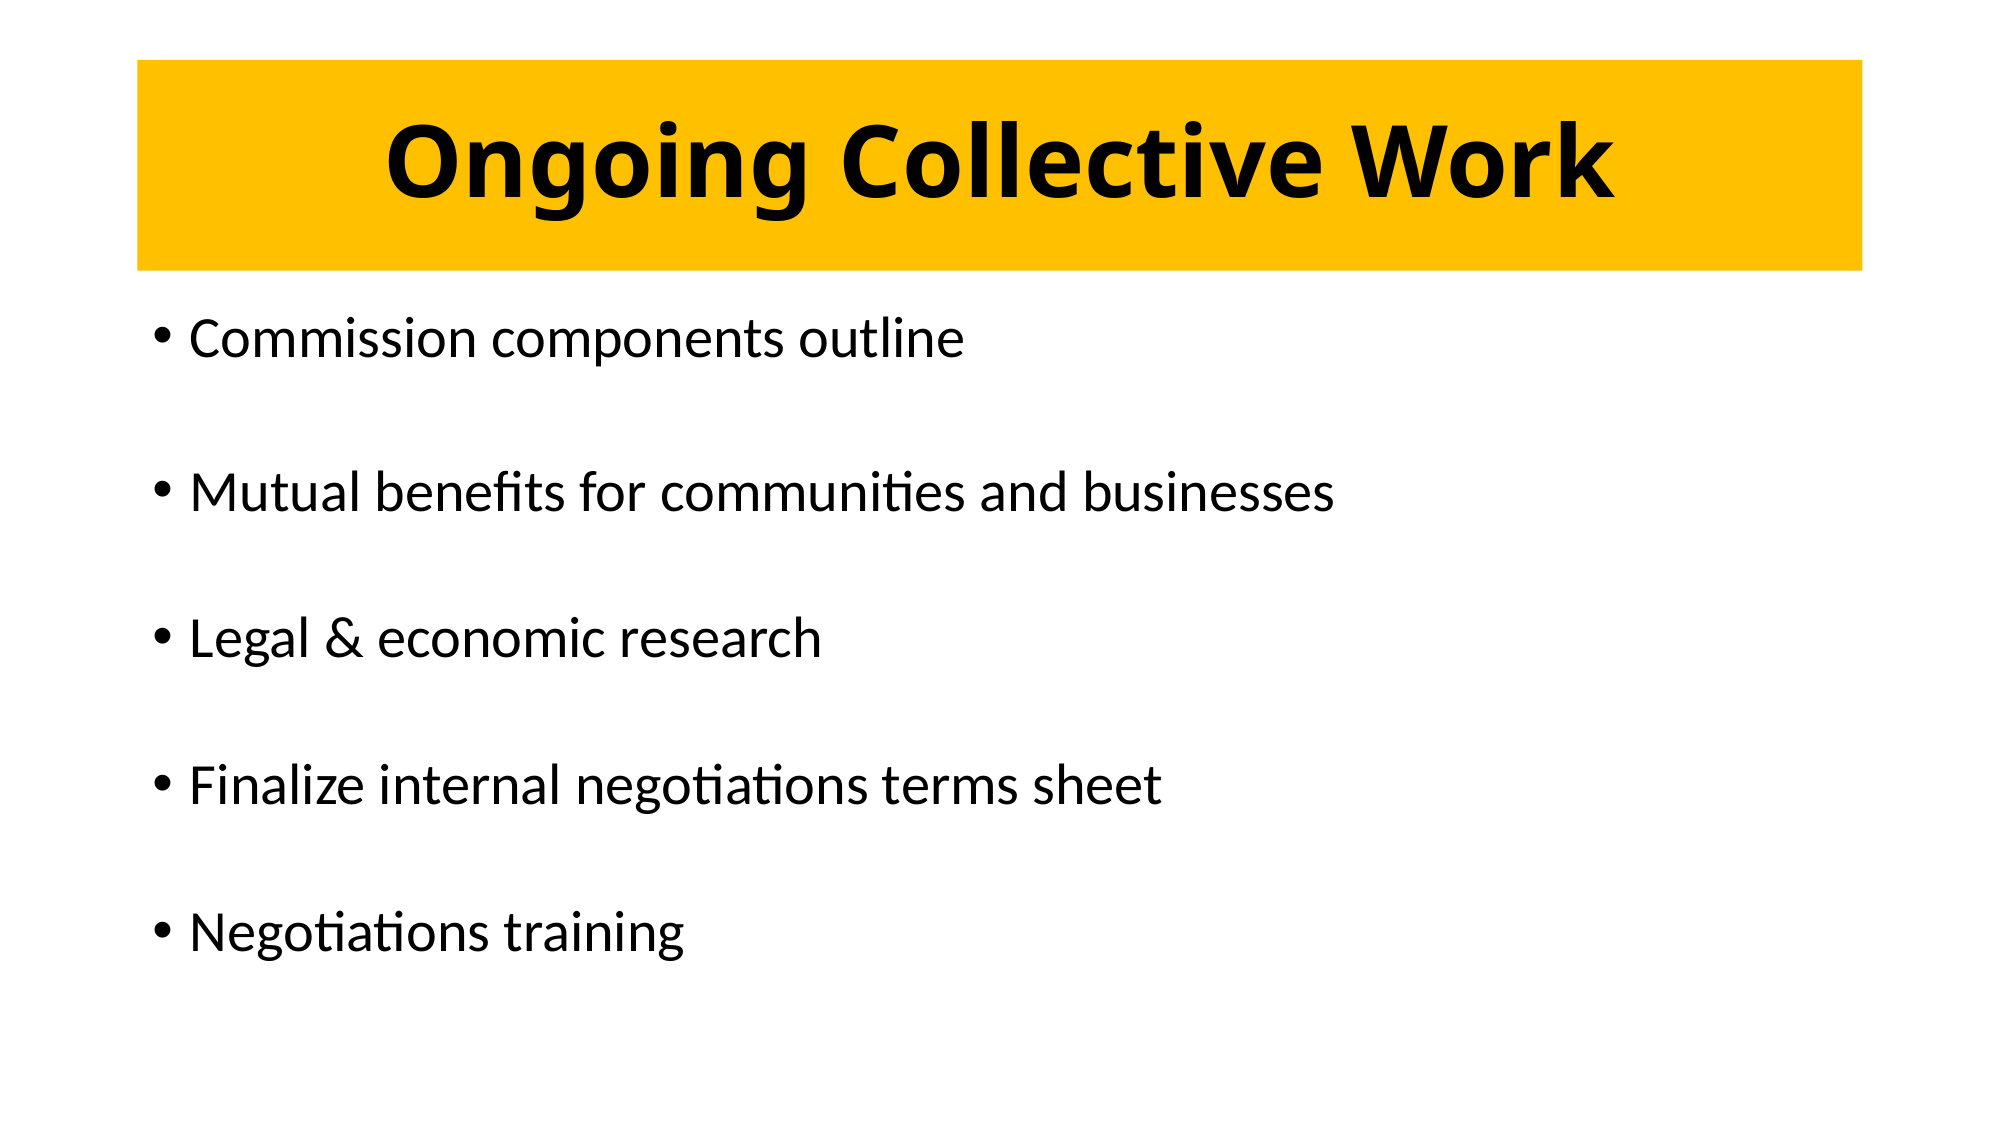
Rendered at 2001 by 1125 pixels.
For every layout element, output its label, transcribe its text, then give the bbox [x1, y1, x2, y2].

title Ongoing Collective Work [137, 59, 1863, 271]
list Commission components outline Mutual benefits for communities and businesses Legal & economic research Finalize internal negotiations terms sheet Negotiations training [137, 299, 1863, 1014]
